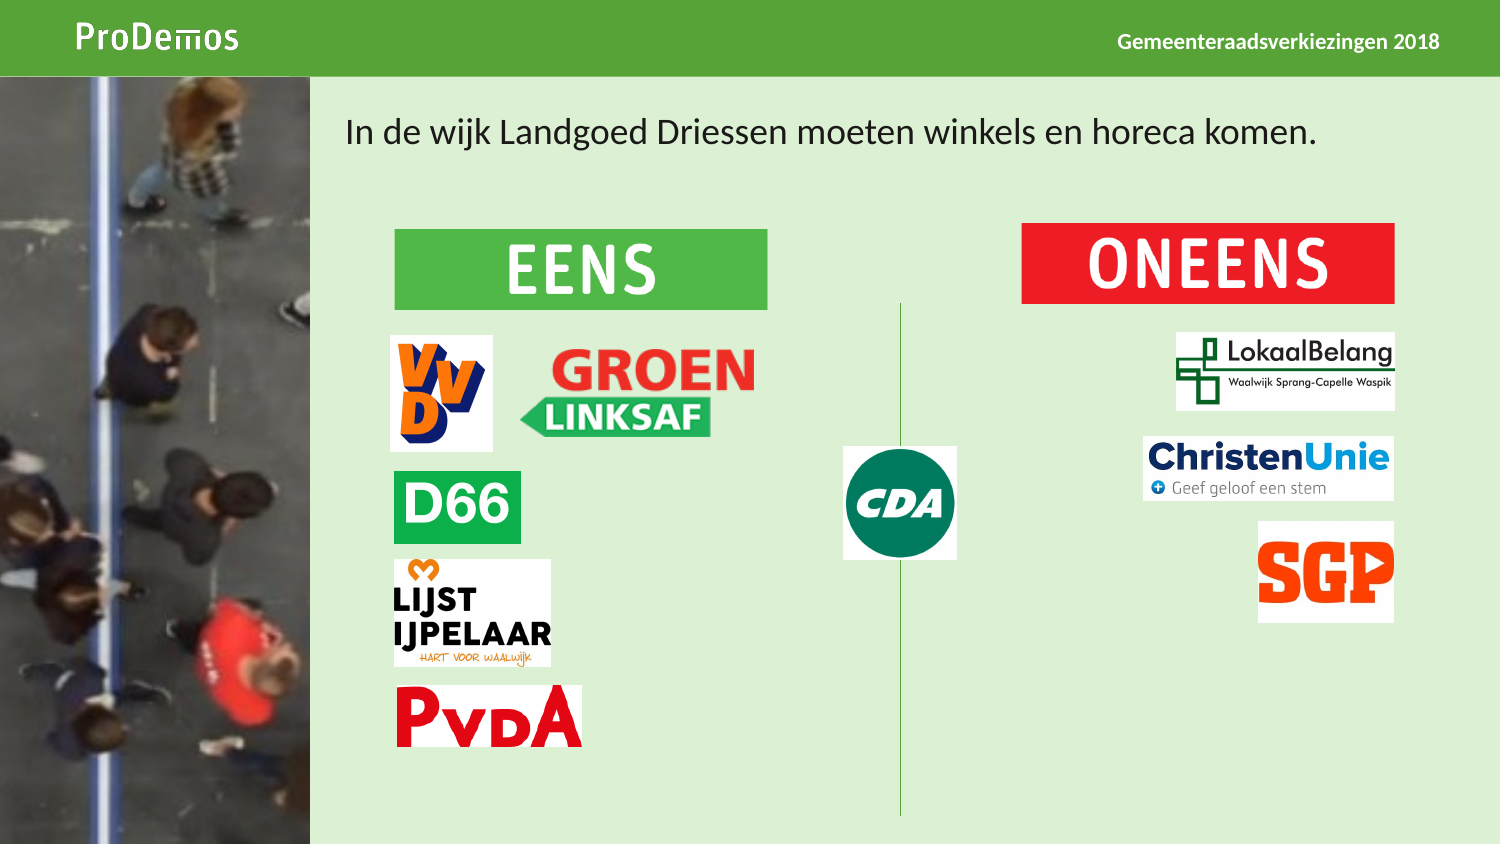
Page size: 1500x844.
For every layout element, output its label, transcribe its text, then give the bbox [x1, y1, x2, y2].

picture [843, 446, 957, 560]
picture [1143, 436, 1394, 502]
picture [1021, 223, 1395, 304]
picture [394, 229, 768, 310]
footer Gemeenteraadsverkiezingen 2018 [384, 29, 1441, 80]
picture [0, 5, 310, 844]
list In de wijk Landgoed Driessen moeten winkels en horeca komen. [345, 94, 1441, 816]
picture [394, 471, 521, 544]
picture [1176, 332, 1395, 411]
picture [397, 685, 582, 747]
picture [520, 349, 754, 437]
picture [1258, 521, 1394, 623]
picture [394, 559, 551, 667]
picture [390, 335, 493, 452]
